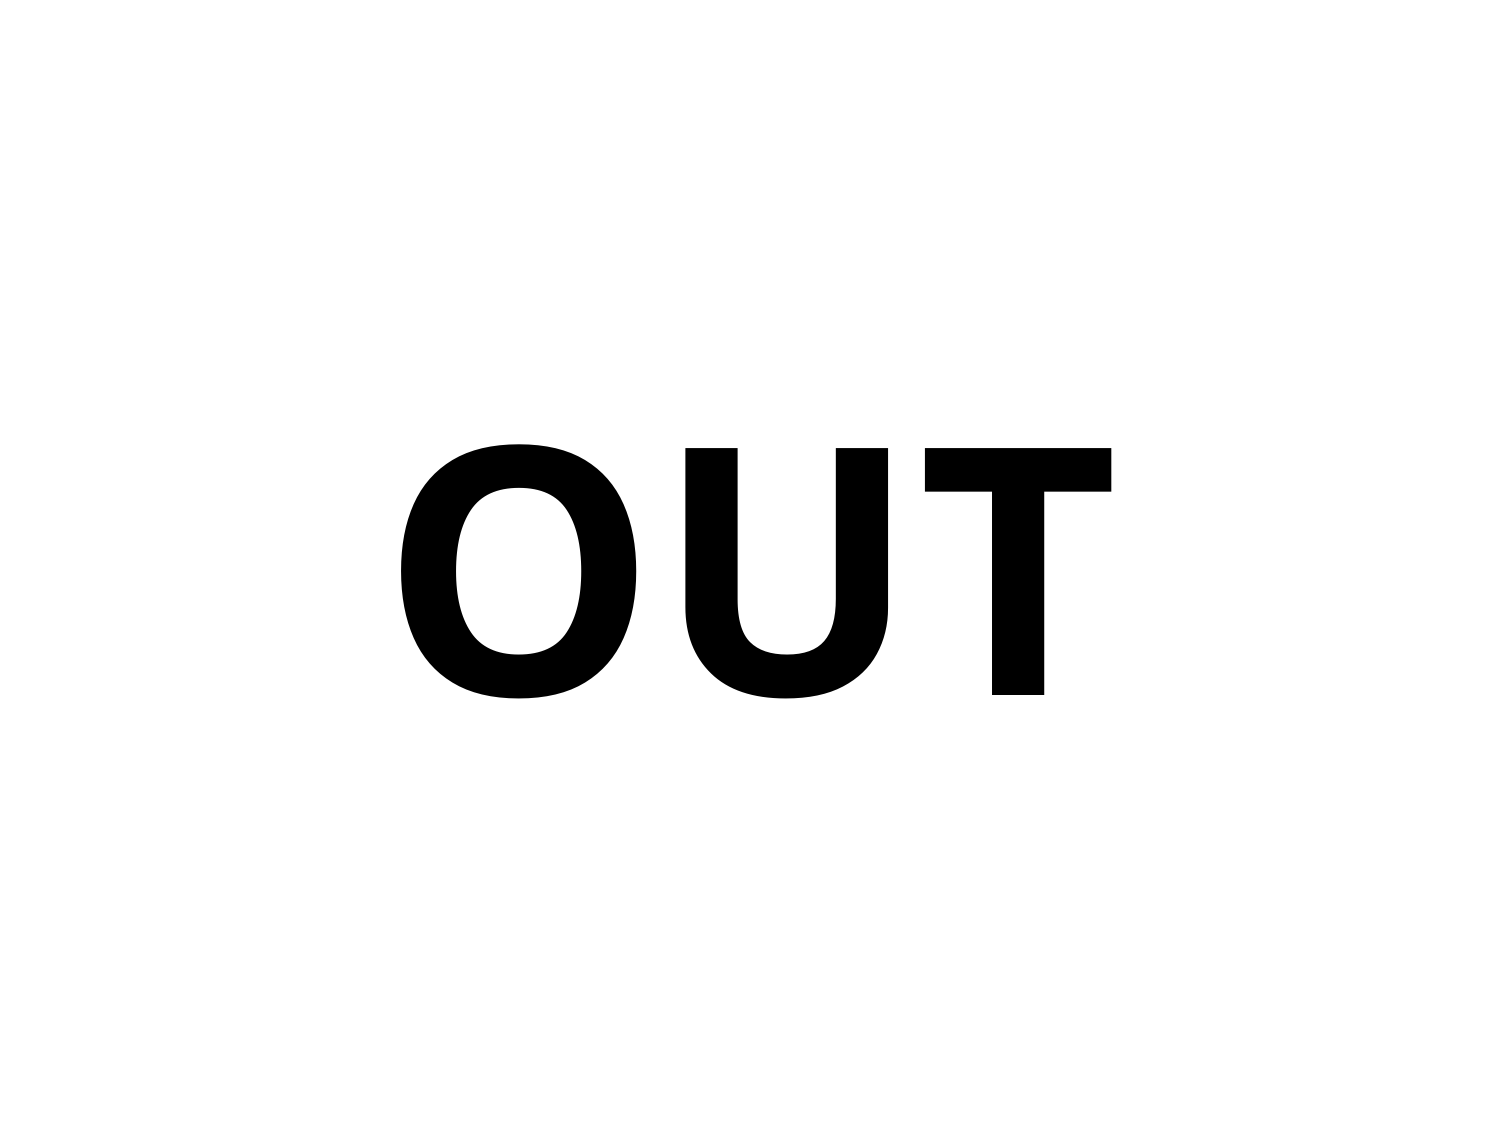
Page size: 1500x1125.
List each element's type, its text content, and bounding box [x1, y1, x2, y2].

text_box out [0, 342, 1500, 772]
